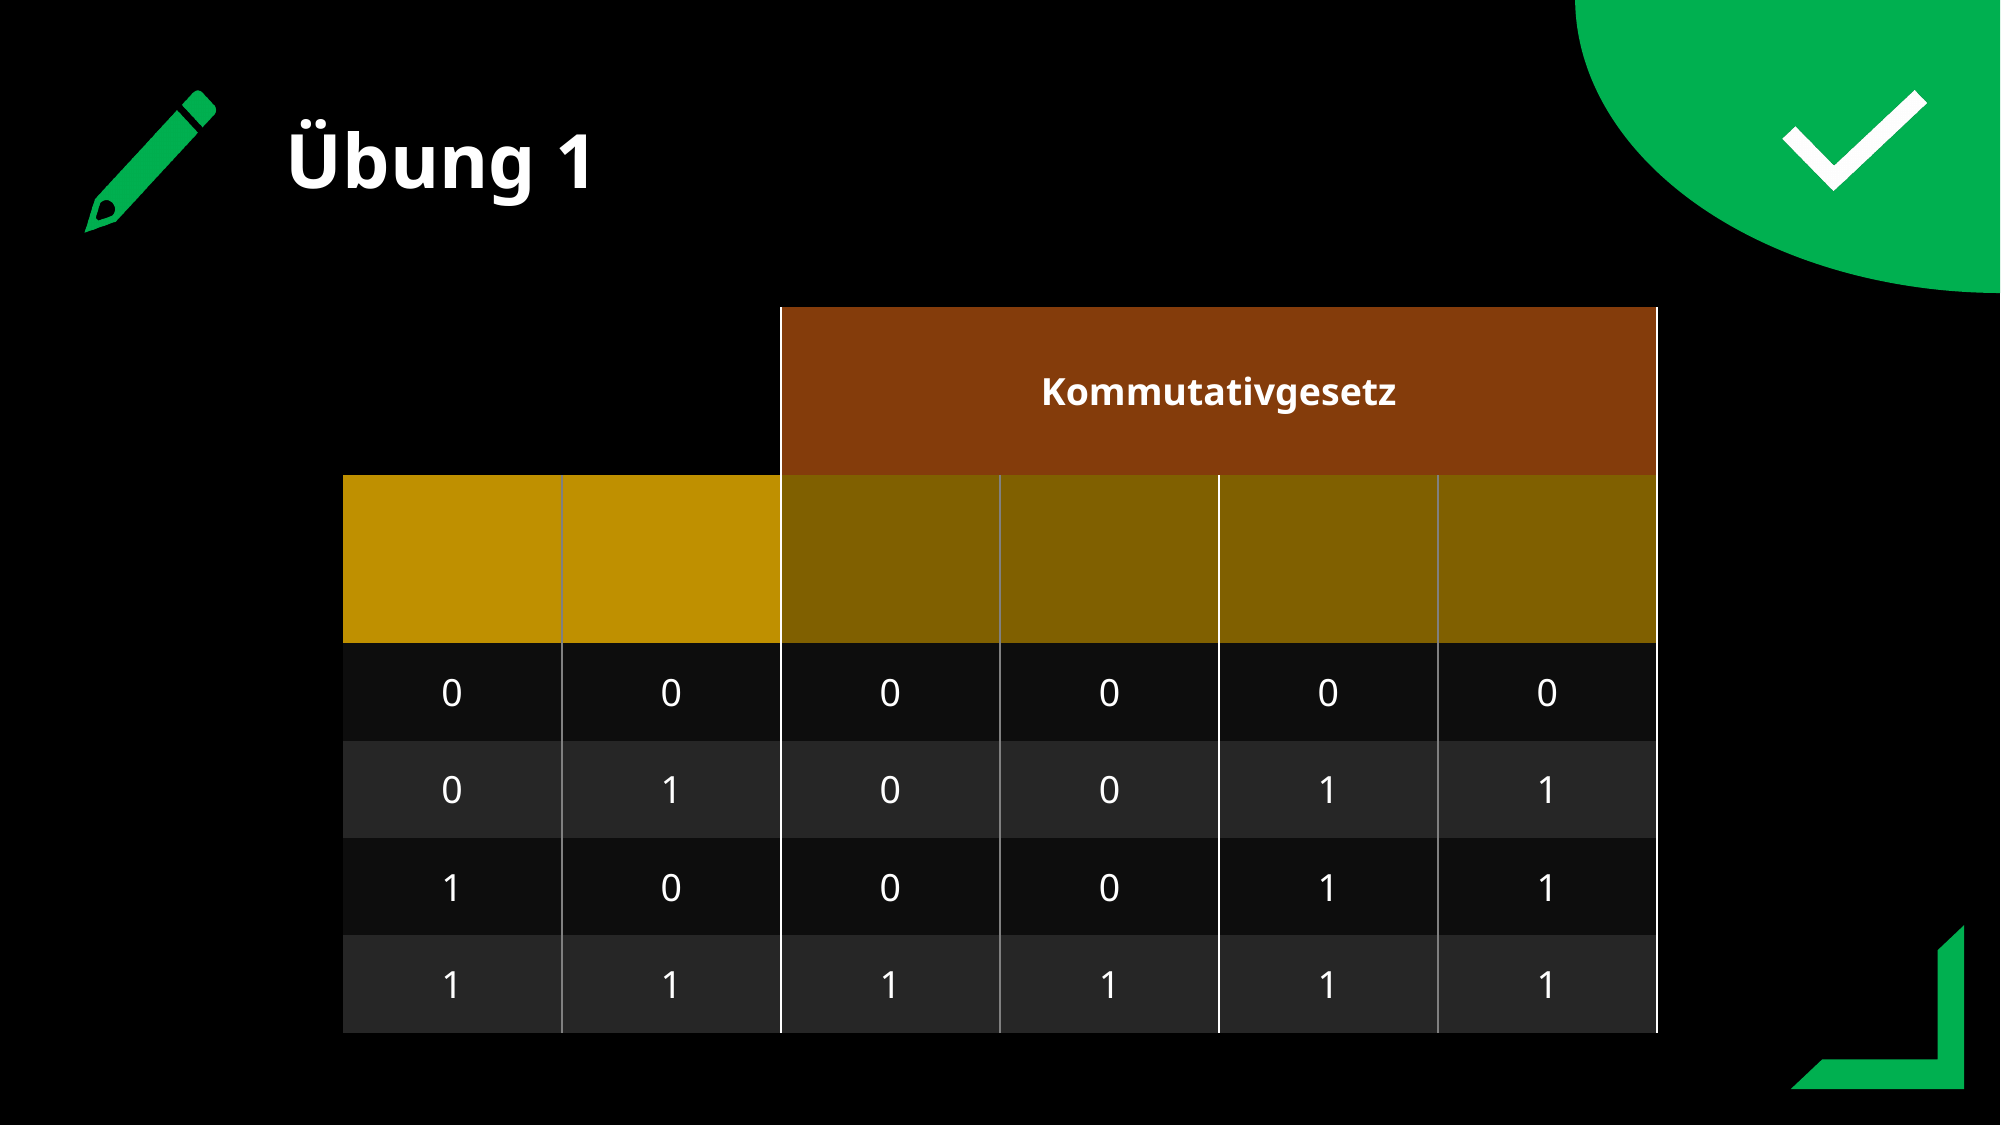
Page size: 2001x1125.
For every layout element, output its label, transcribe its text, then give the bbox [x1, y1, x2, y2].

list Übung 1 [271, 115, 1899, 222]
picture [71, 76, 229, 247]
picture [1779, 65, 1930, 215]
